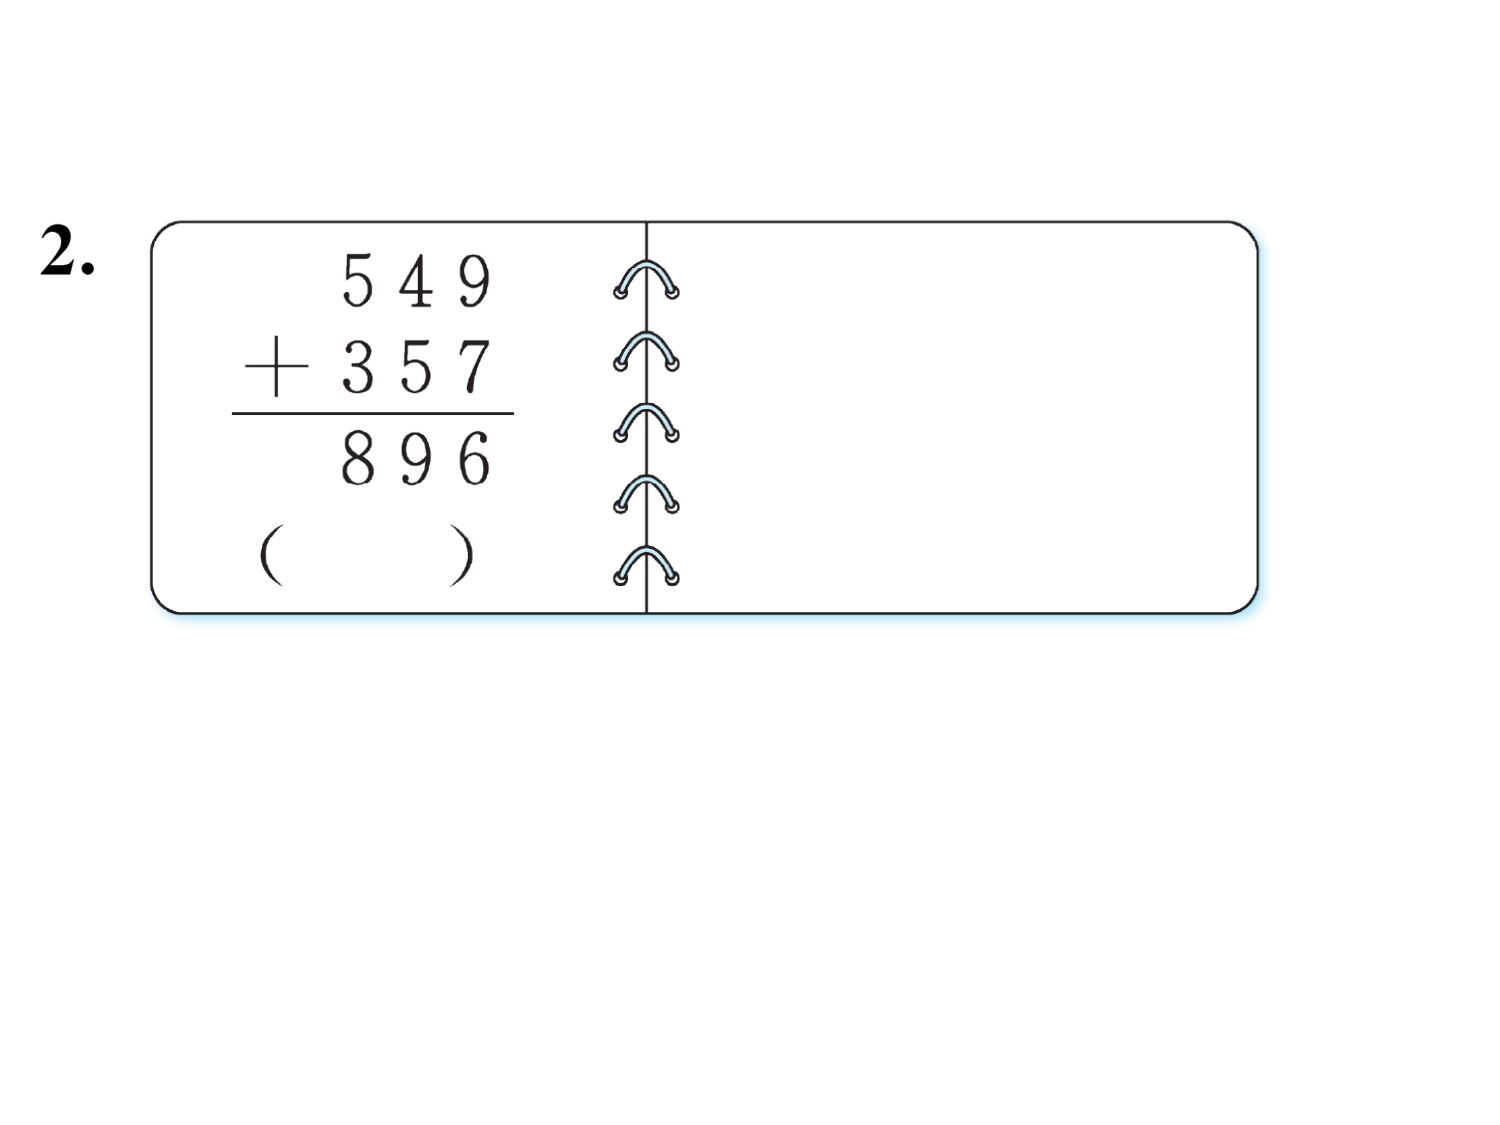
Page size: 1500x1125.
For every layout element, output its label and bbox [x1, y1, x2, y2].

picture [35, 177, 1453, 641]
